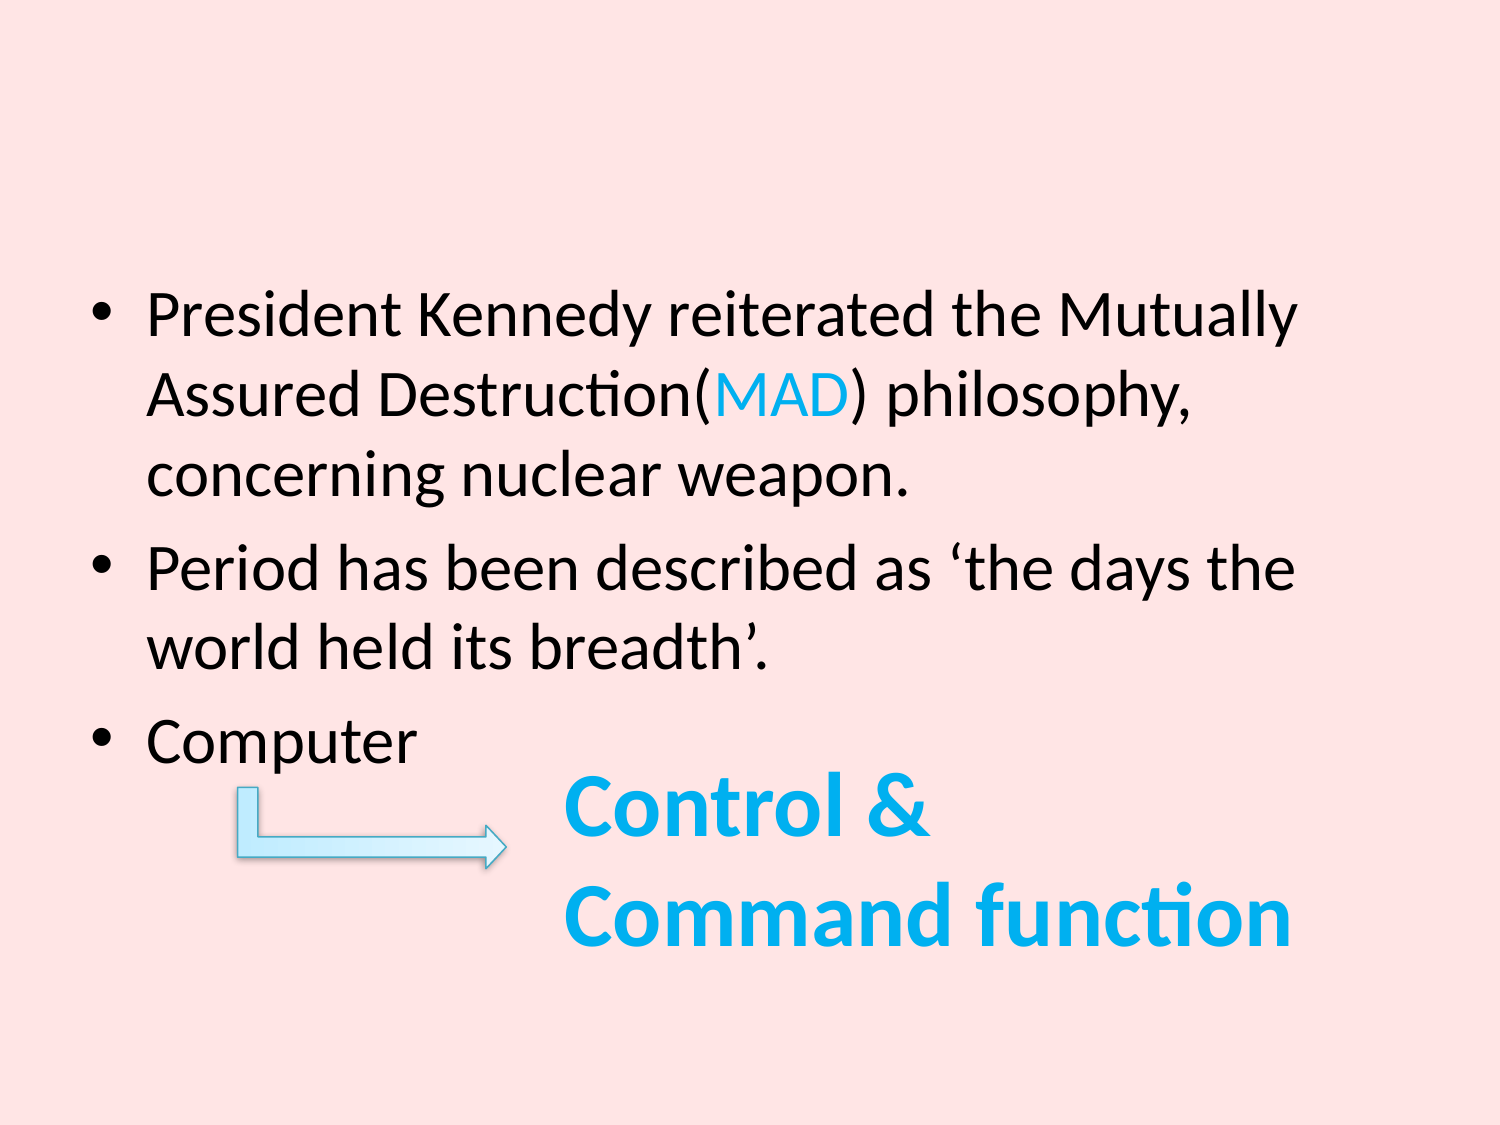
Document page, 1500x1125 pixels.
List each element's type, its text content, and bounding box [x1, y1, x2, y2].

list President Kennedy reiterated the Mutually Assured Destruction(MAD) philosophy, concerning nuclear weapon. Period has been described as ‘the days the world held its breadth’. Computer [75, 262, 1425, 1005]
text_box [236, 786, 507, 870]
text_box Control & Command function [549, 737, 1313, 973]
